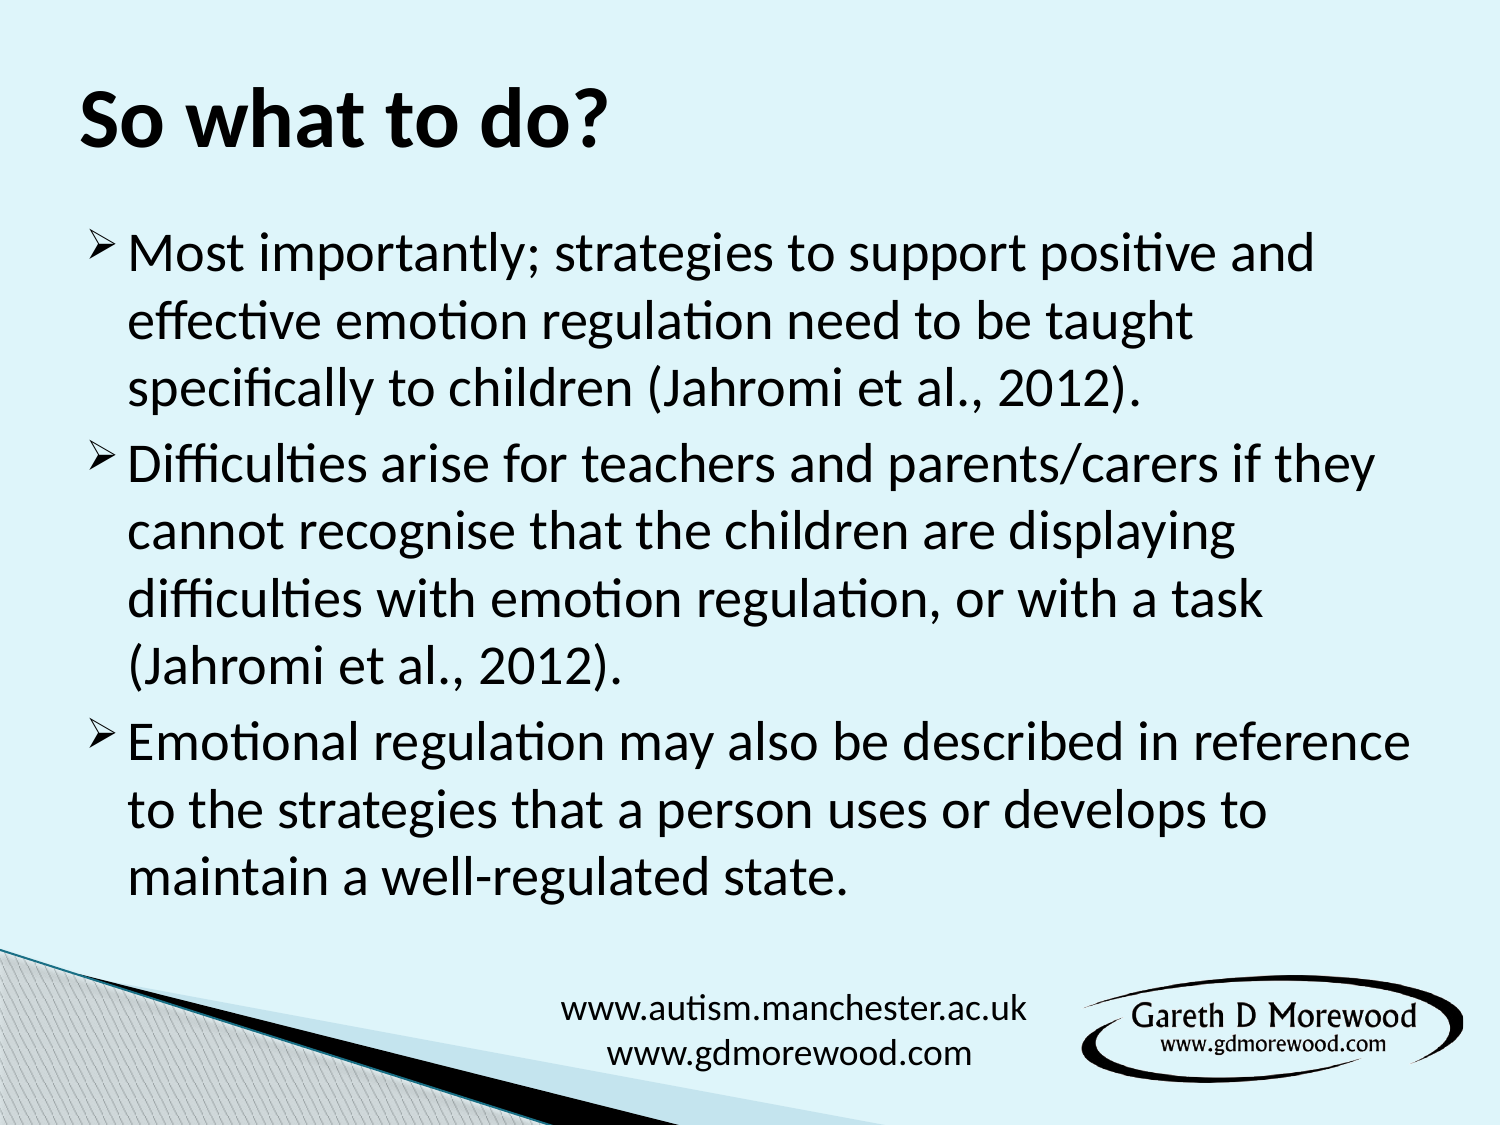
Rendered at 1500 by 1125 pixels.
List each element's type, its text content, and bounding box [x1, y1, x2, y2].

list Most importantly; strategies to support positive and effective emotion regulation need to be taught specifically to children (Jahromi et al., 2012). Difficulties arise for teachers and parents/carers if they cannot recognise that the children are displaying difficulties with emotion regulation, or with a task (Jahromi et al., 2012). Emotional regulation may also be described in reference to the strategies that a person uses or develops to maintain a well-regulated state. [53, 208, 1459, 951]
title So what to do? [64, 42, 1424, 185]
picture [1080, 975, 1464, 1083]
